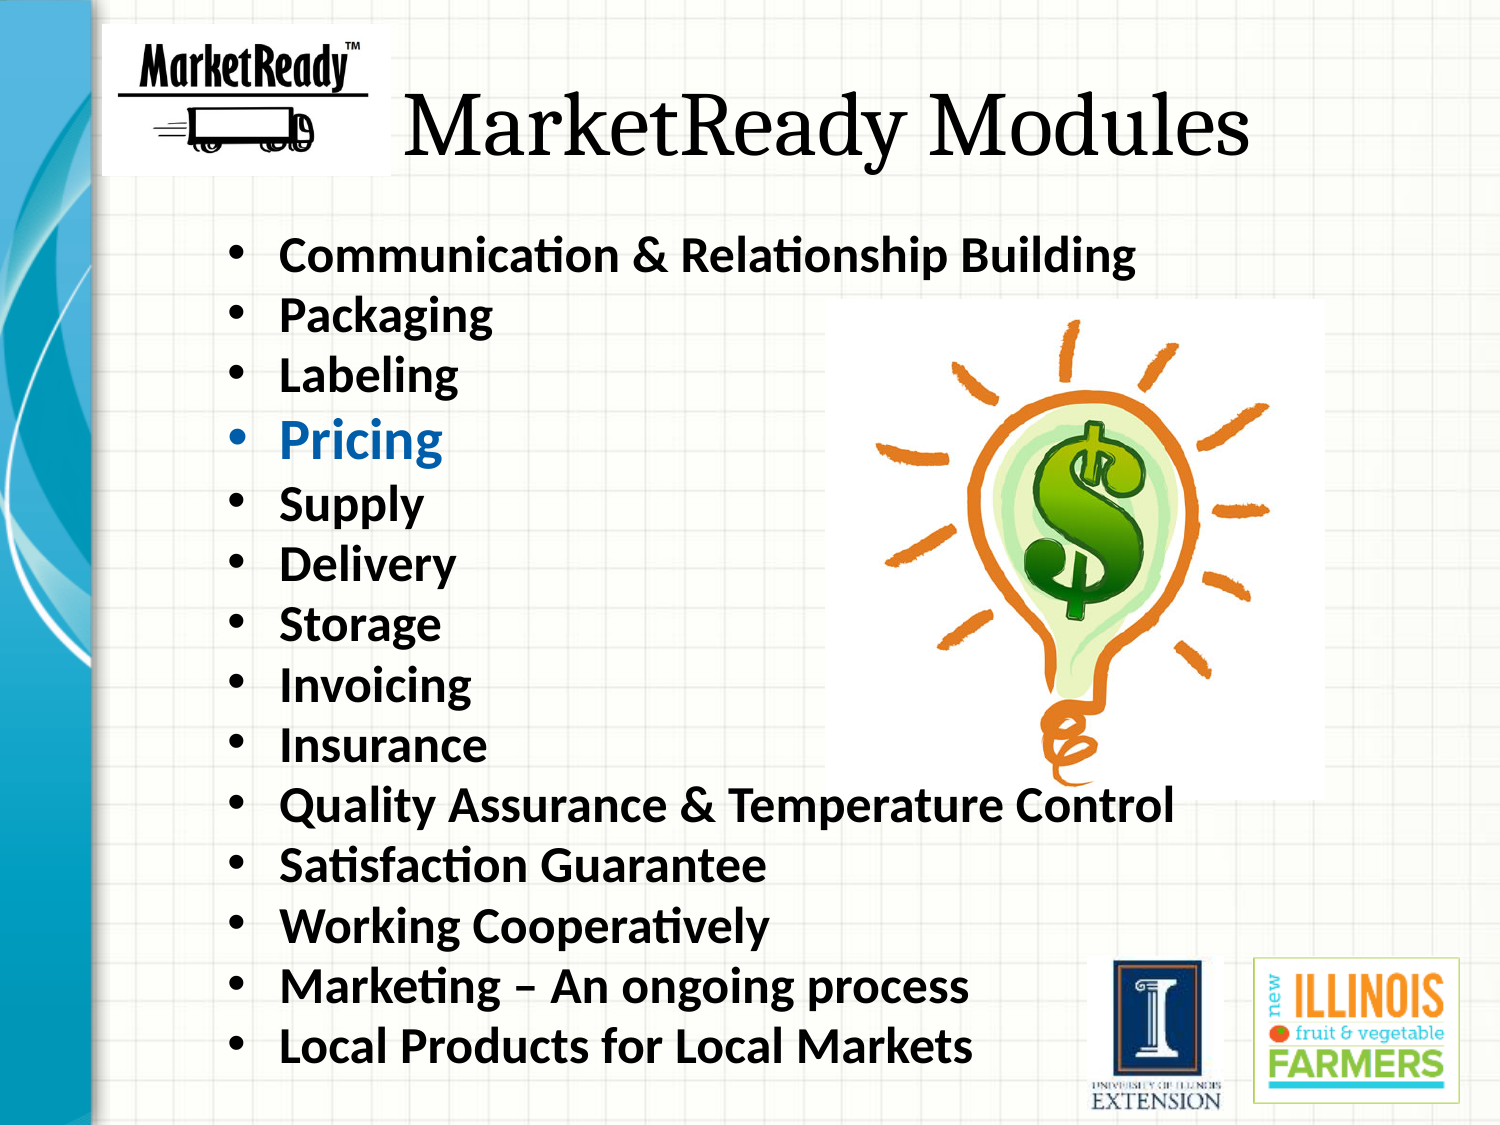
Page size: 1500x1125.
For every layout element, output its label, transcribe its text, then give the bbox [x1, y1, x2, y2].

title MarketReady Modules [387, 24, 1425, 213]
picture [0, 0, 1500, 1125]
list Communication & Relationship Building Packaging Labeling Pricing Supply Delivery Storage Invoicing Insurance Quality Assurance & Temperature Control Satisfaction Guarantee Working Cooperatively Marketing – An ongoing process Local Products for Local Markets [212, 224, 1363, 1088]
